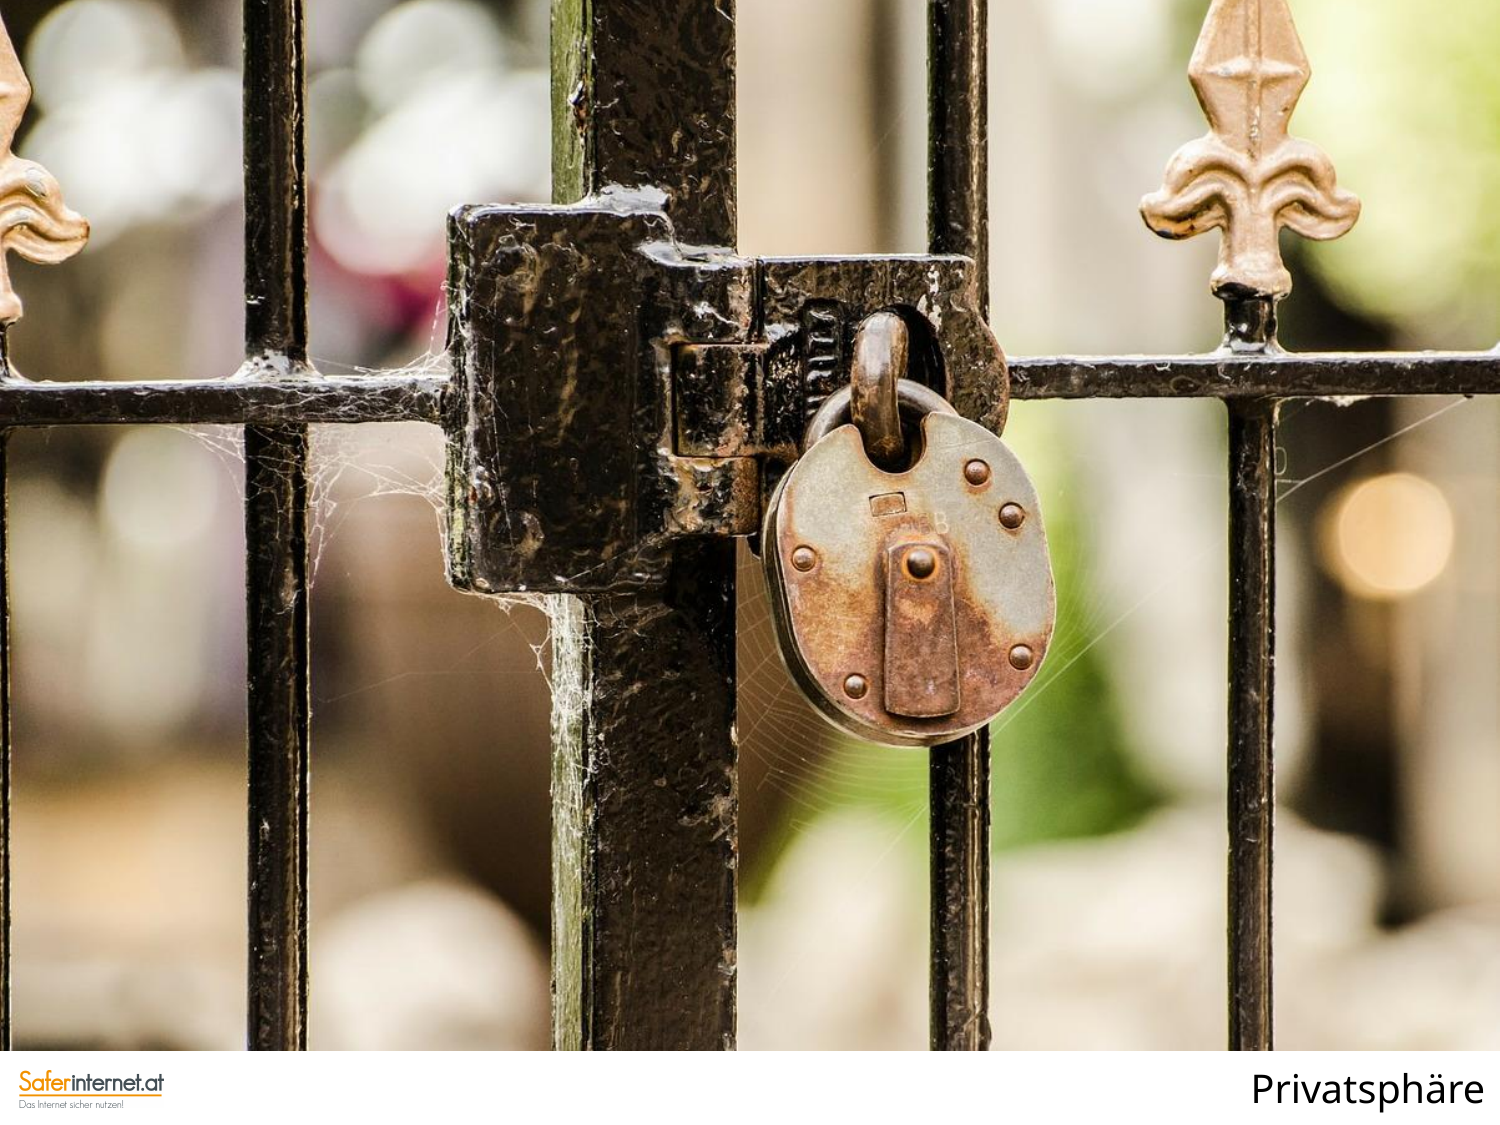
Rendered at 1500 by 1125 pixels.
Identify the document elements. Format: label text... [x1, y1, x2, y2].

picture [19, 1070, 164, 1108]
text_box Privatsphäre [680, 1056, 1500, 1119]
picture [0, 0, 1500, 1051]
